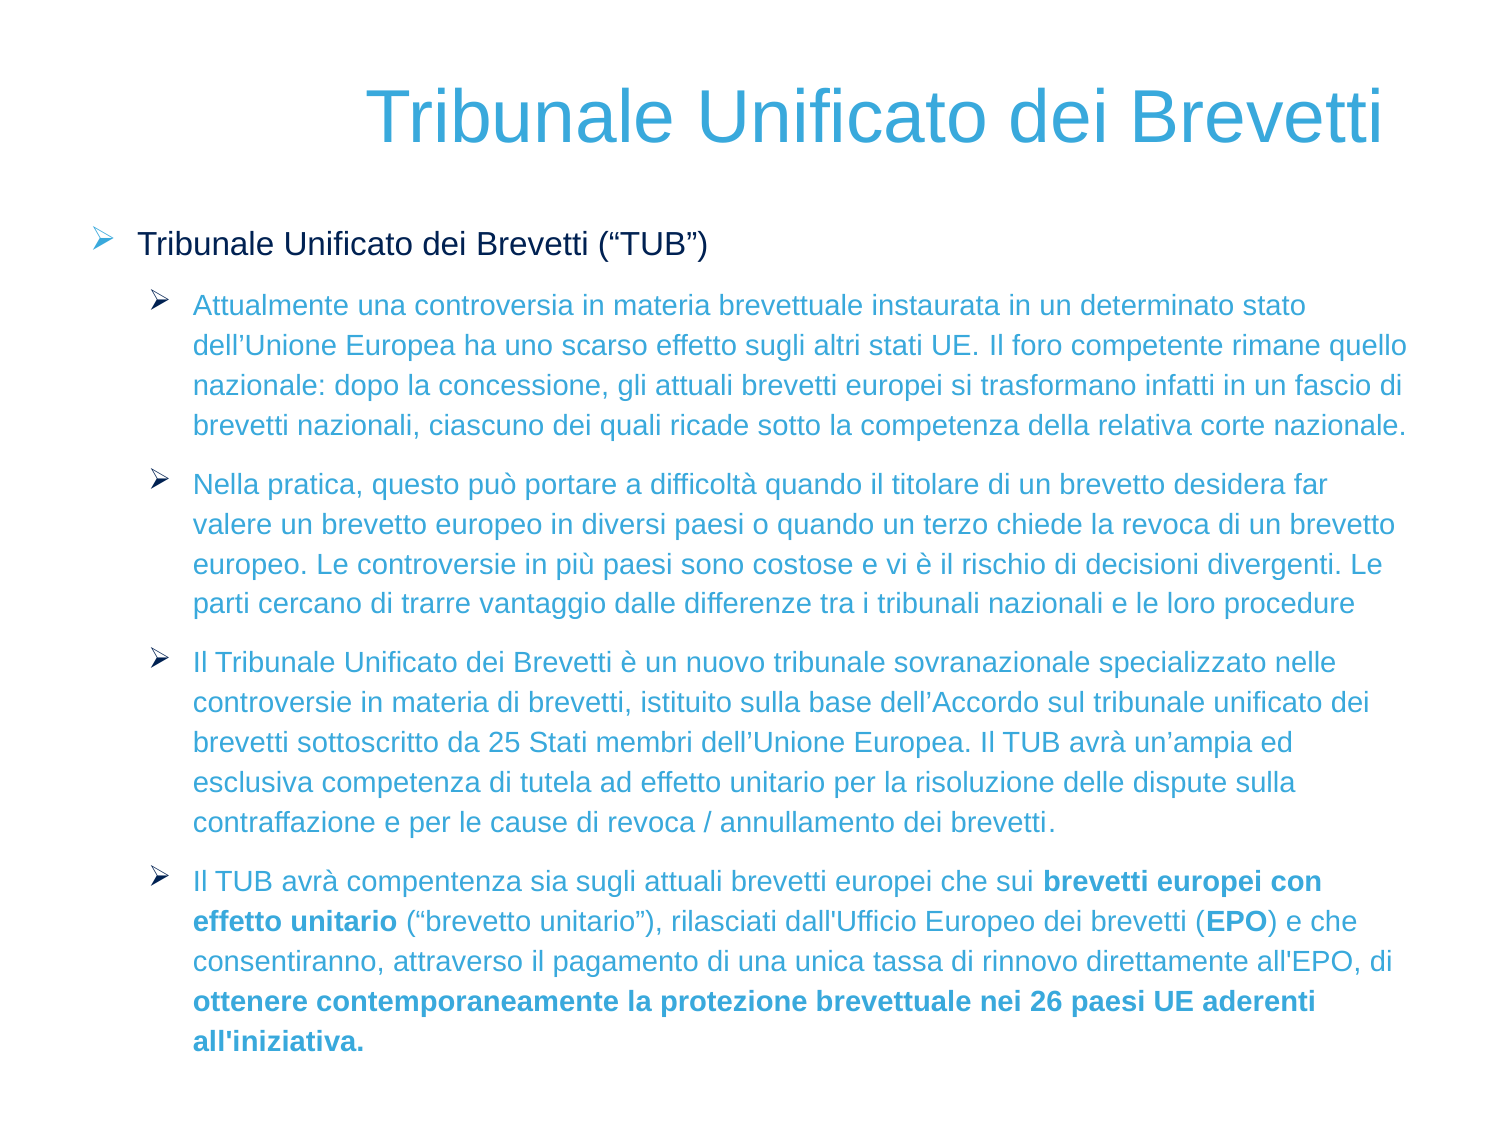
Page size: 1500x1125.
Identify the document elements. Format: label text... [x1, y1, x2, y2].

list Tribunale Unificato dei Brevetti (“TUB”) Attualmente una controversia in materia brevettuale instaurata in un determinato stato dell’Unione Europea ha uno scarso effetto sugli altri stati UE. Il foro competente rimane quello nazionale: dopo la concessione, gli attuali brevetti europei si trasformano infatti in un fascio di brevetti nazionali, ciascuno dei quali ricade sotto la competenza della relativa corte nazionale. Nella pratica, questo può portare a difficoltà quando il titolare di un brevetto desidera far valere un brevetto europeo in diversi paesi o quando un terzo chiede la revoca di un brevetto europeo. Le controversie in più paesi sono costose e vi è il rischio di decisioni divergenti. Le parti cercano di trarre vantaggio dalle differenze tra i tribunali nazionali e le loro procedure Il Tribunale Unificato dei Brevetti è un nuovo tribunale sovranazionale specializzato nelle controversie in materia di brevetti, istituito sulla base dell’Accordo sul tribunale unificato dei brevetti sottoscritto da 25 Stati membri dell’Unione Europea. Il TUB avrà un’ampia ed esclusiva competenza di tutela ad effetto unitario per la risoluzione delle dispute sulla contraffazione e per le cause di revoca / annullamento dei brevetti. Il TUB avrà compentenza sia sugli attuali brevetti europei che sui brevetti europei con effetto unitario (“brevetto unitario”), rilasciati dall'Ufficio Europeo dei brevetti (EPO) e che consentiranno, attraverso il pagamento di una unica tassa di rinnovo direttamente all'EPO, di ottenere contemporaneamente la protezione brevettuale nei 26 paesi UE aderenti all'iniziativa. [75, 209, 1425, 1071]
title Tribunale Unificato dei Brevetti [75, 19, 1400, 207]
